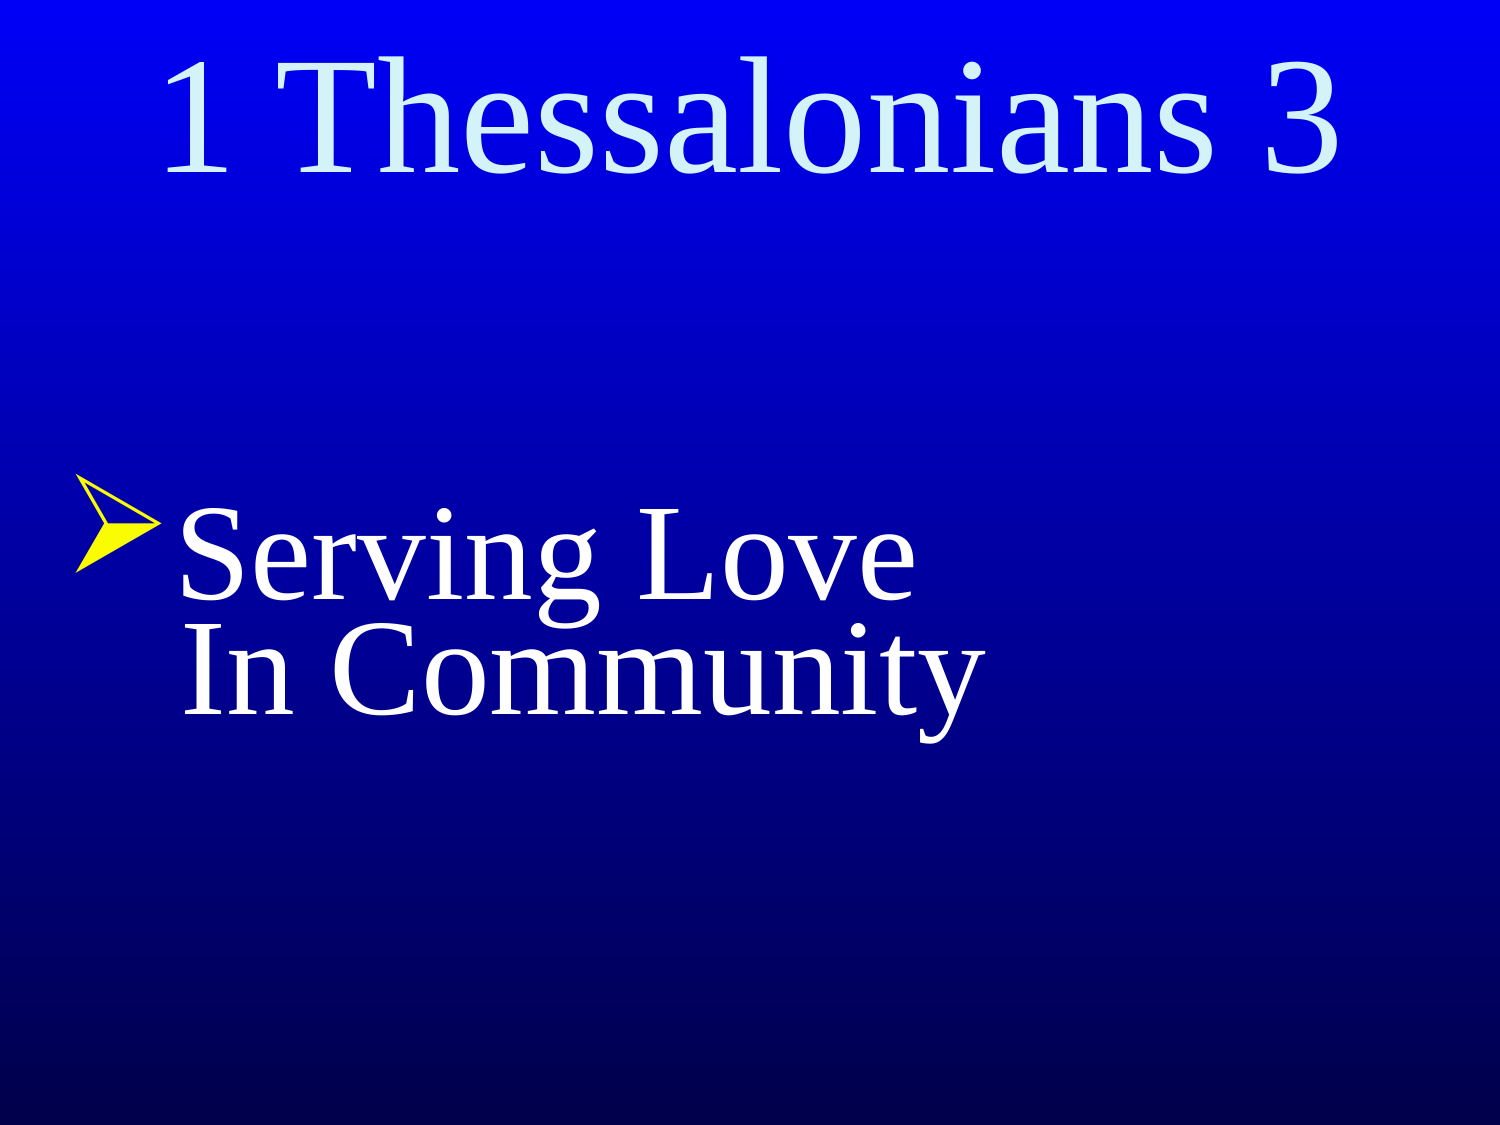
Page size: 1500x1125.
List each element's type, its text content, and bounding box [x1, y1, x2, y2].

list Serving Love In Community [49, 499, 1426, 913]
title 1 Thessalonians 3 [0, 0, 1500, 251]
